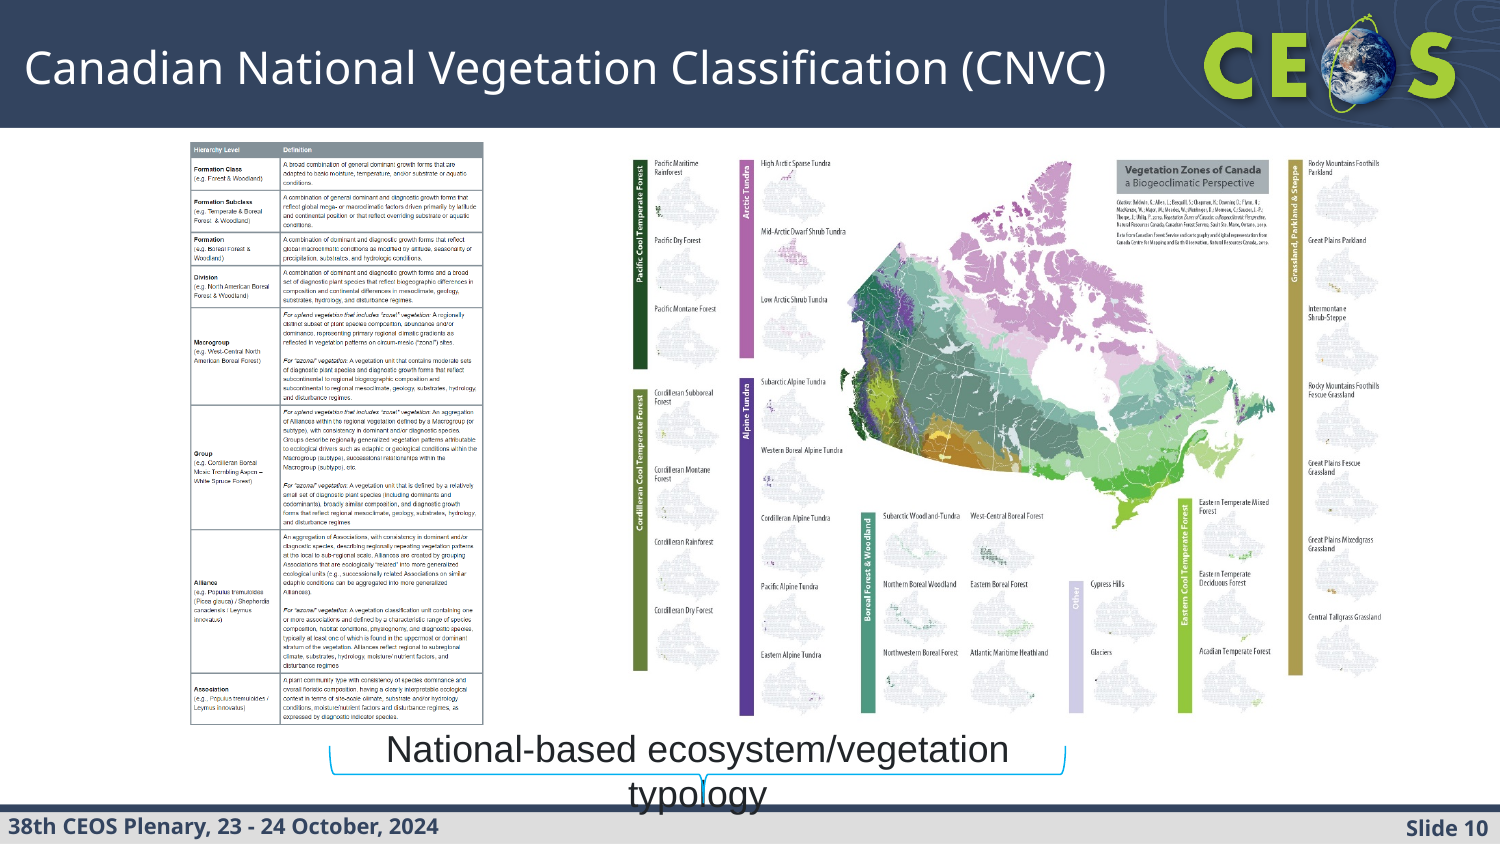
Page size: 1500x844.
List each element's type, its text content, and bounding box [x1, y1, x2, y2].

picture [1204, 13, 1455, 113]
picture [184, 137, 486, 735]
title Canadian National Vegetation Classification (CNVC) [8, 37, 1295, 134]
picture [617, 133, 1400, 738]
text_box [329, 745, 1066, 803]
text_box National-based ecosystem/vegetation typology [321, 717, 1075, 823]
